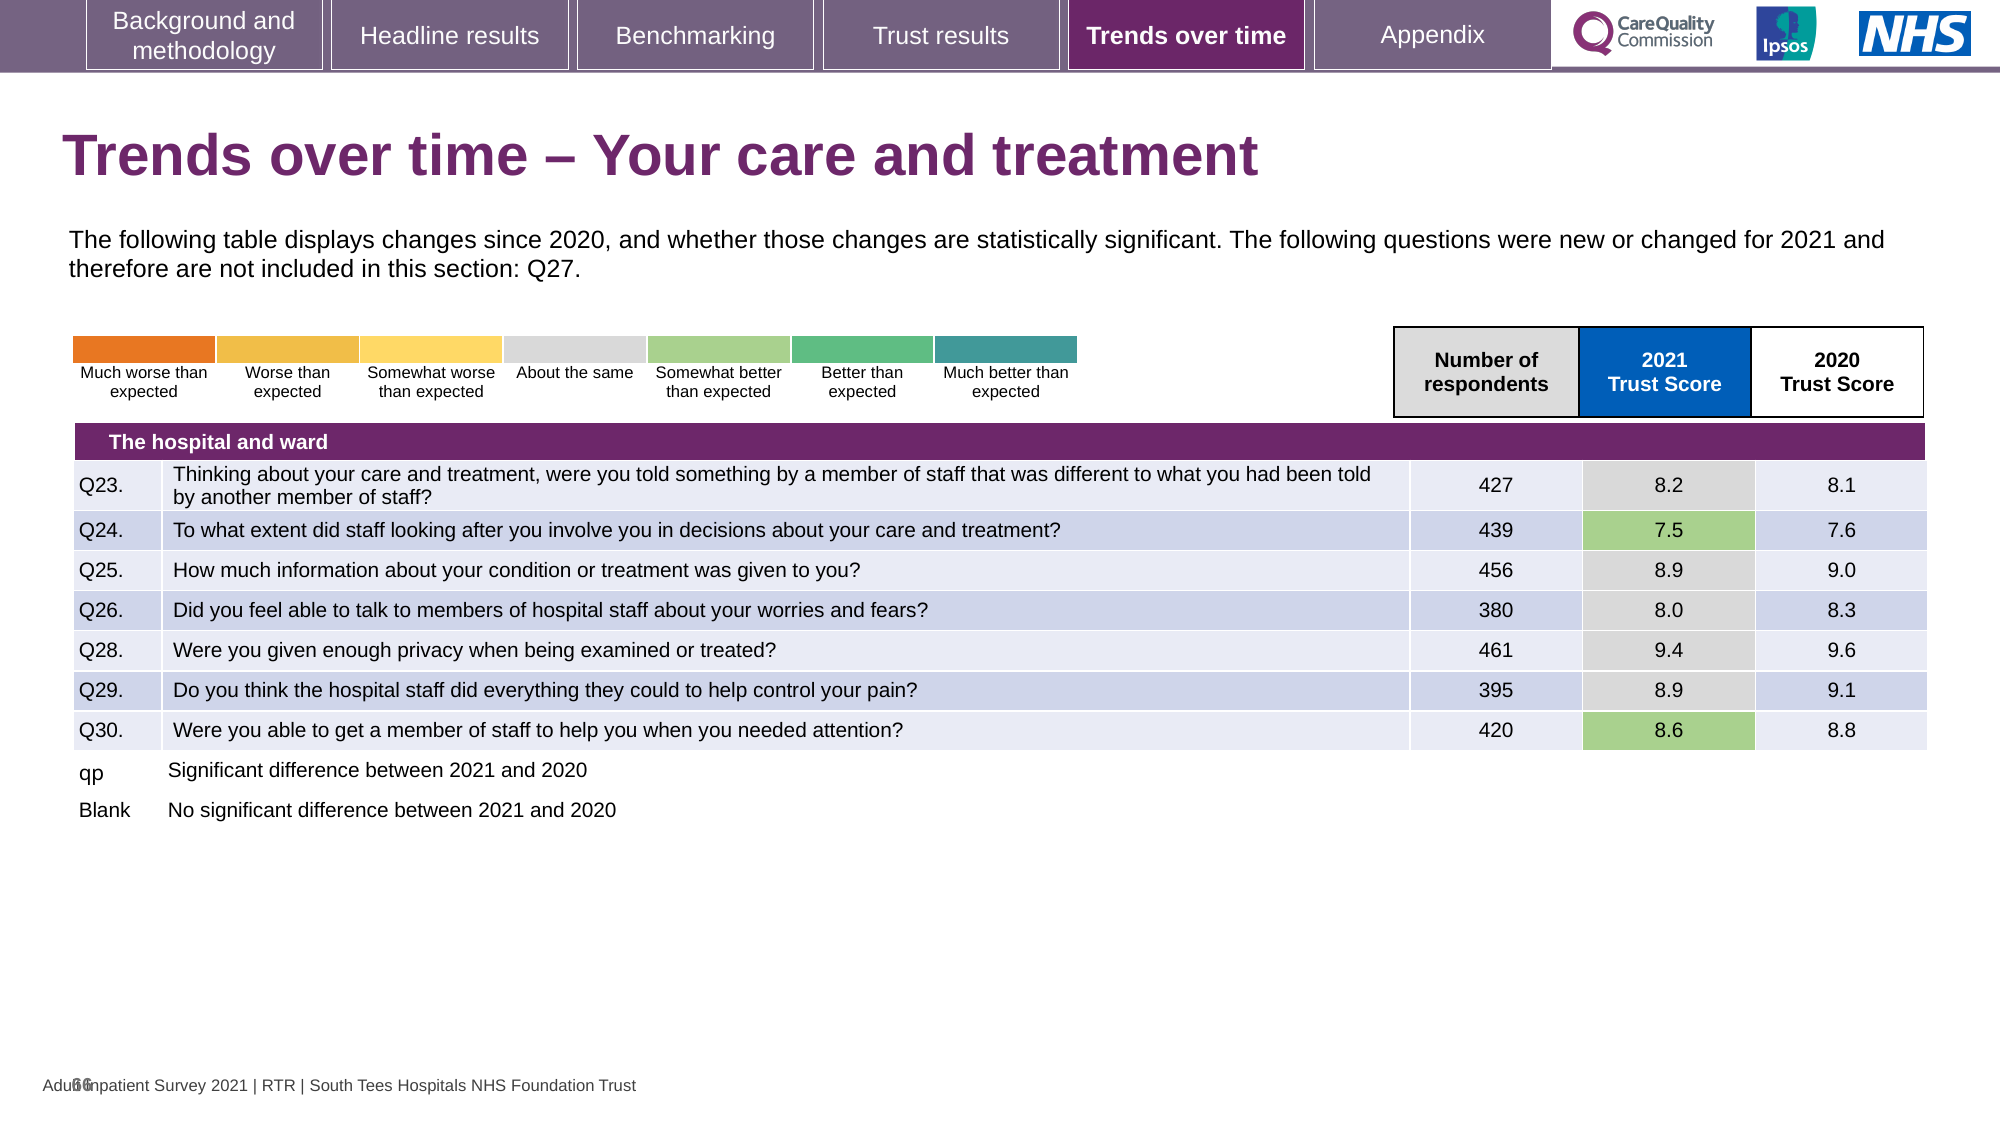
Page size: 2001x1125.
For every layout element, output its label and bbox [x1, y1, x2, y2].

table_cell [1756, 551, 1927, 590]
table_header [1752, 328, 1923, 416]
table_cell [1411, 511, 1582, 550]
table_cell [1583, 591, 1755, 630]
table_cell [74, 672, 161, 710]
table_cell [1756, 712, 1927, 750]
table_cell [1583, 511, 1755, 550]
picture [1859, 11, 1971, 56]
title [62, 81, 1936, 189]
table_cell [1583, 712, 1755, 750]
table_cell [163, 511, 1409, 550]
table_header [163, 461, 1409, 510]
table_cell [74, 591, 161, 630]
table_cell [163, 712, 1409, 750]
table_header [1756, 461, 1927, 510]
table_cell [163, 631, 1409, 670]
table_cell [163, 591, 1409, 630]
table_cell [1583, 672, 1755, 710]
table_cell [1756, 511, 1927, 550]
table_cell [74, 511, 161, 550]
table_cell [1411, 551, 1582, 590]
table_cell [1756, 591, 1927, 630]
table_cell [74, 551, 161, 590]
table_header [1411, 461, 1582, 510]
picture [1573, 11, 1715, 56]
table_cell [1411, 712, 1582, 750]
table_cell [1583, 631, 1755, 670]
table_cell [1411, 672, 1582, 710]
table_cell [74, 631, 161, 670]
chart [0, 0, 334, 84]
table_cell [163, 551, 1409, 590]
table_header [75, 423, 1925, 460]
table_header [1395, 328, 1578, 416]
table_cell [1756, 672, 1927, 710]
table_cell [1756, 631, 1927, 670]
text_box [68, 223, 1901, 327]
table_cell [73, 752, 1928, 790]
table_cell [163, 672, 1409, 710]
table_cell [74, 712, 161, 750]
table_cell [1583, 551, 1755, 590]
table_header [74, 461, 161, 510]
table_cell [1411, 591, 1582, 630]
table_header [1583, 461, 1755, 510]
table_cell [1411, 631, 1582, 670]
table_cell [73, 792, 1928, 831]
slide_number [71, 1035, 122, 1095]
table_header [1580, 328, 1750, 416]
table_header [68, 327, 1393, 417]
picture [1756, 6, 1817, 61]
